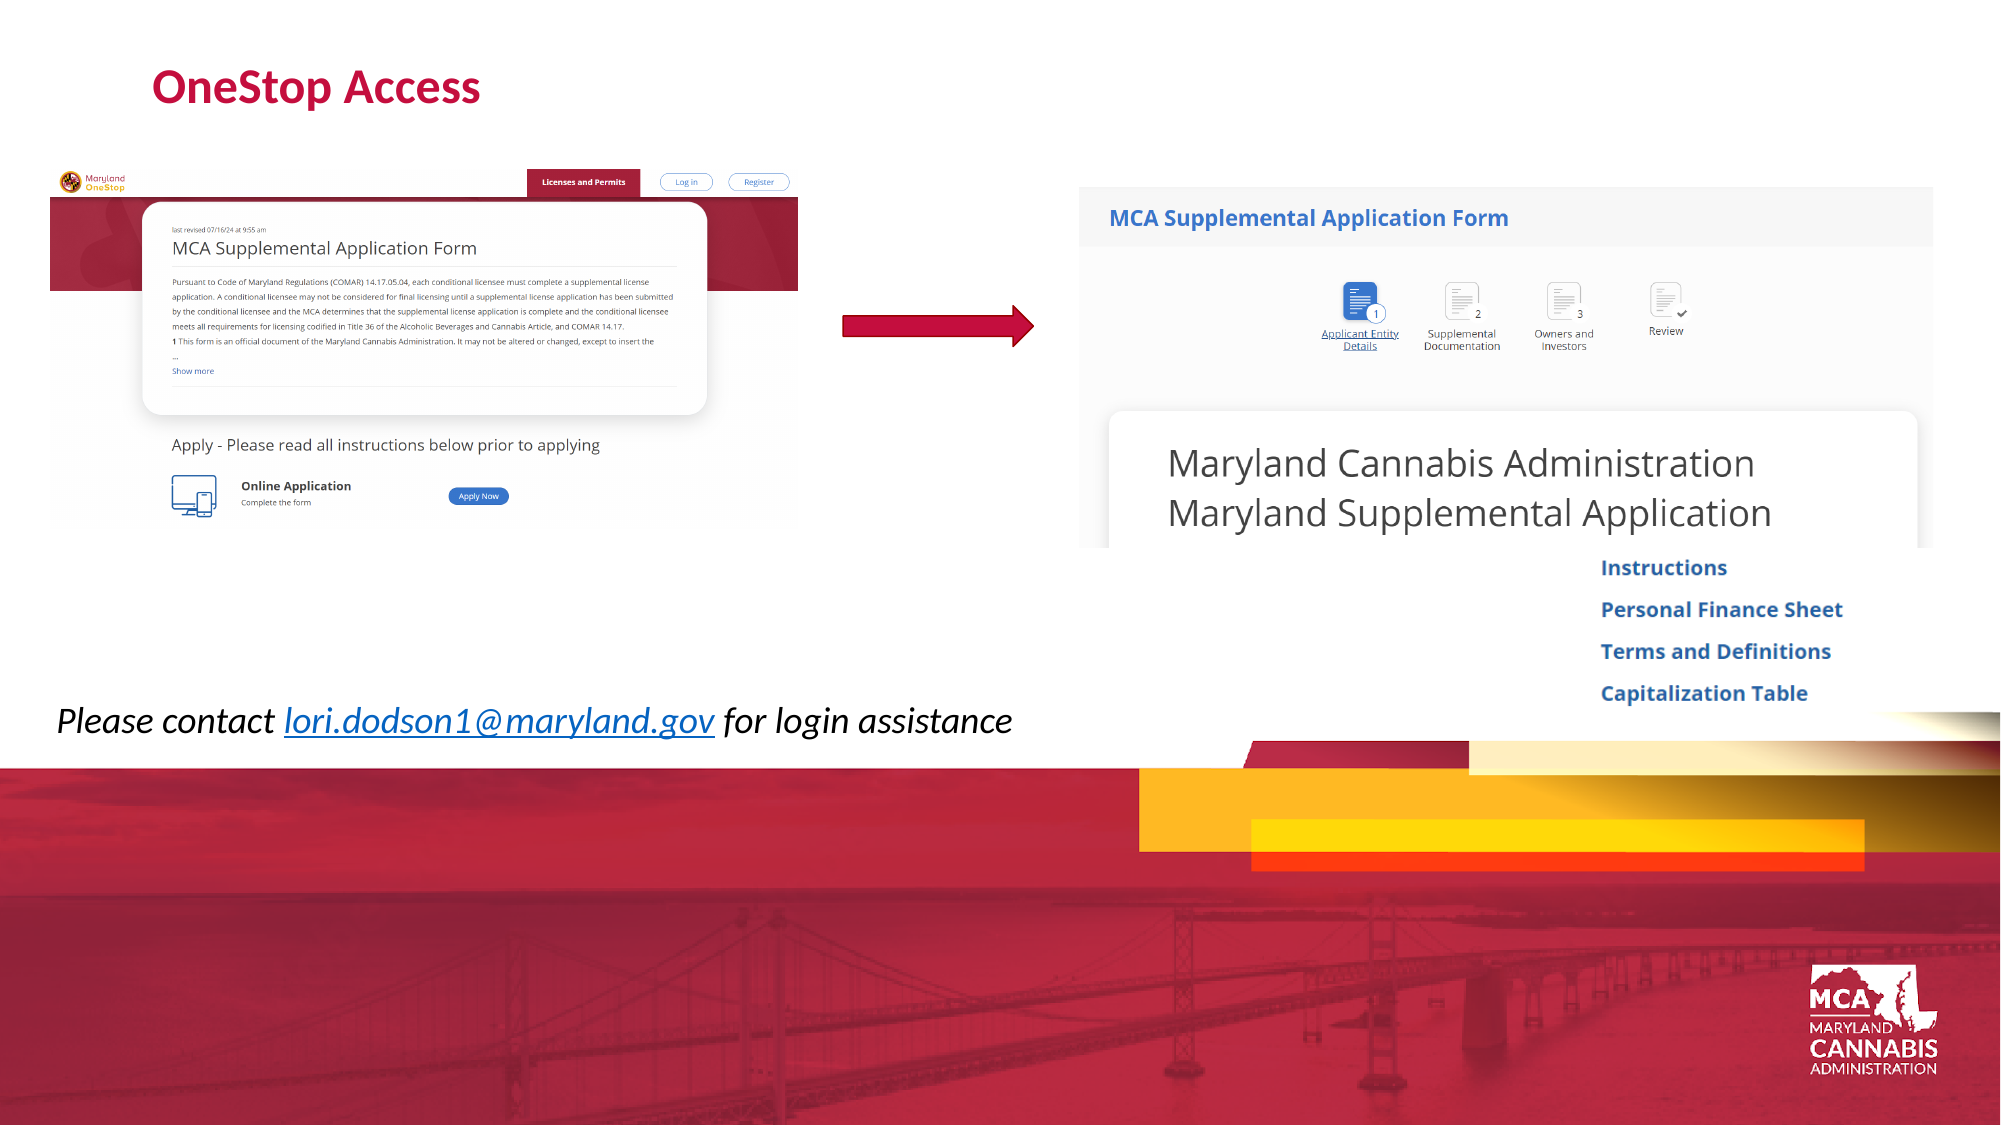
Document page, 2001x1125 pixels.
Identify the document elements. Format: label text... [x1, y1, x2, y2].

text_box [843, 305, 1034, 347]
picture [0, 0, 2001, 1125]
text_box Please contact lori.dodson1@maryland.gov for login assistance [41, 680, 1034, 756]
title OneStop Access [137, 59, 1863, 188]
